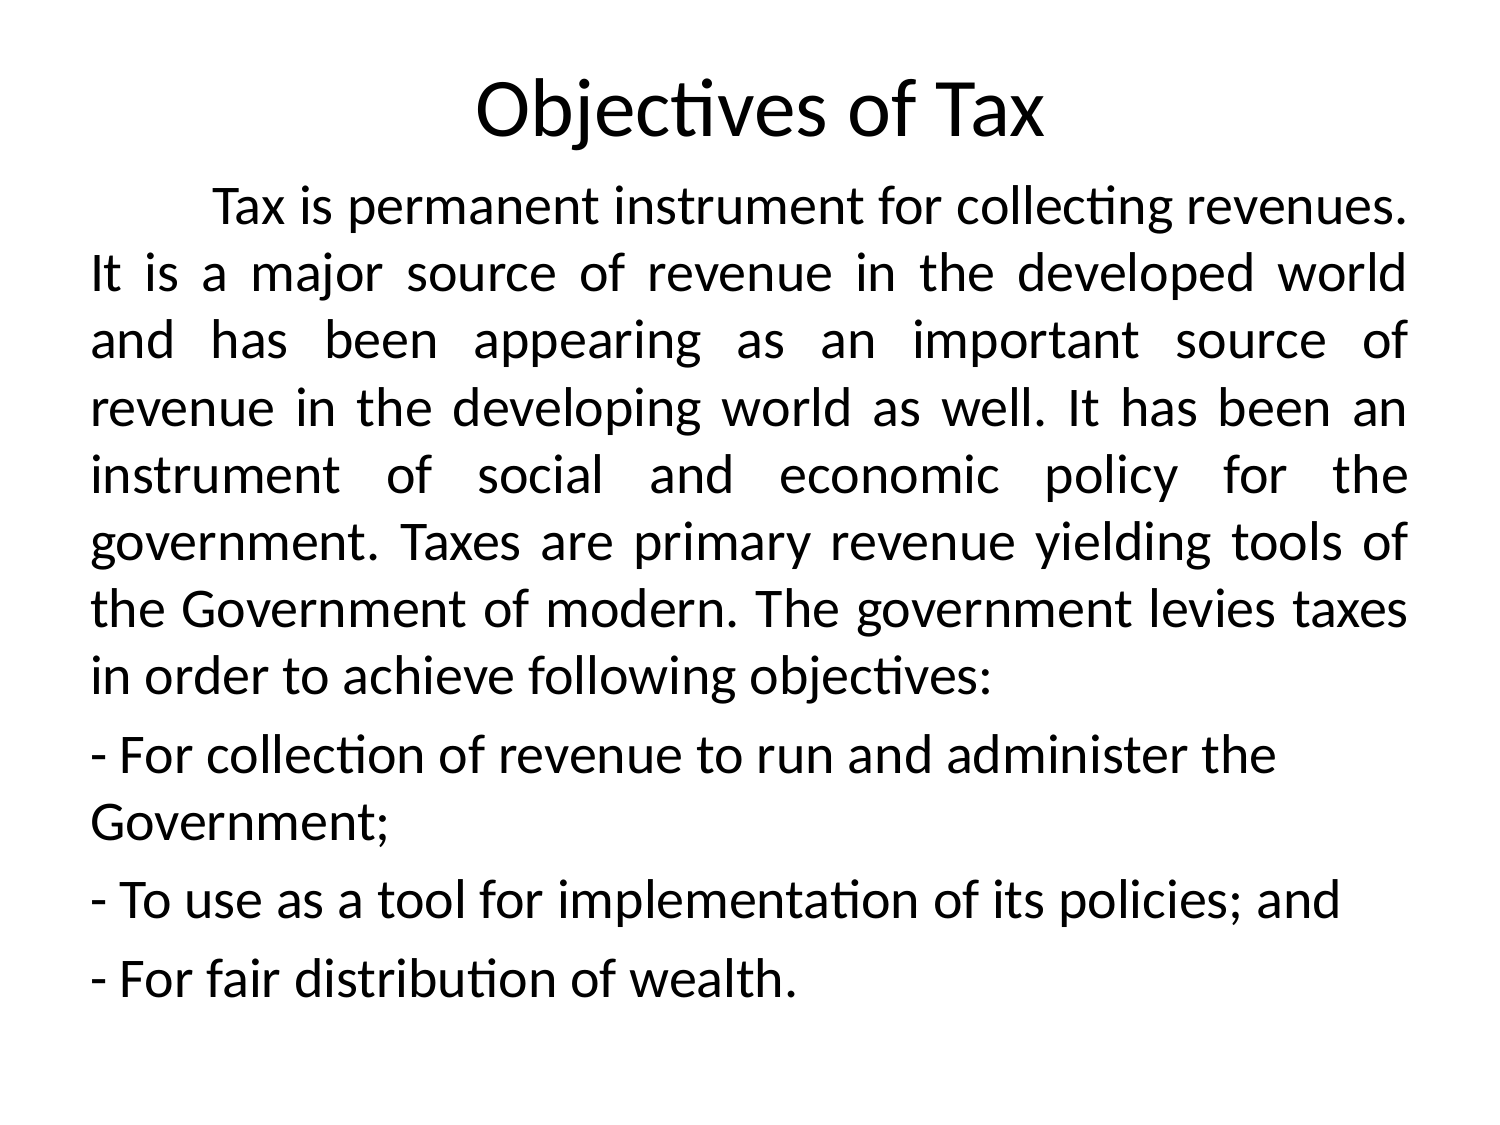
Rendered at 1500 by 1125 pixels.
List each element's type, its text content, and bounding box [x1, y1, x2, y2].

list Tax is permanent instrument for collecting revenues. It is a major source of revenue in the developed world and has been appearing as an important source of revenue in the developing world as well. It has been an instrument of social and economic policy for the government. Taxes are primary revenue yielding tools of the Government of modern. The government levies taxes in order to achieve following objectives: - For collection of revenue to run and administer the Government; - To use as a tool for implementation of its policies; and - For fair distribution of wealth. [75, 160, 1425, 1083]
title Objectives of Tax [75, 45, 1425, 160]
